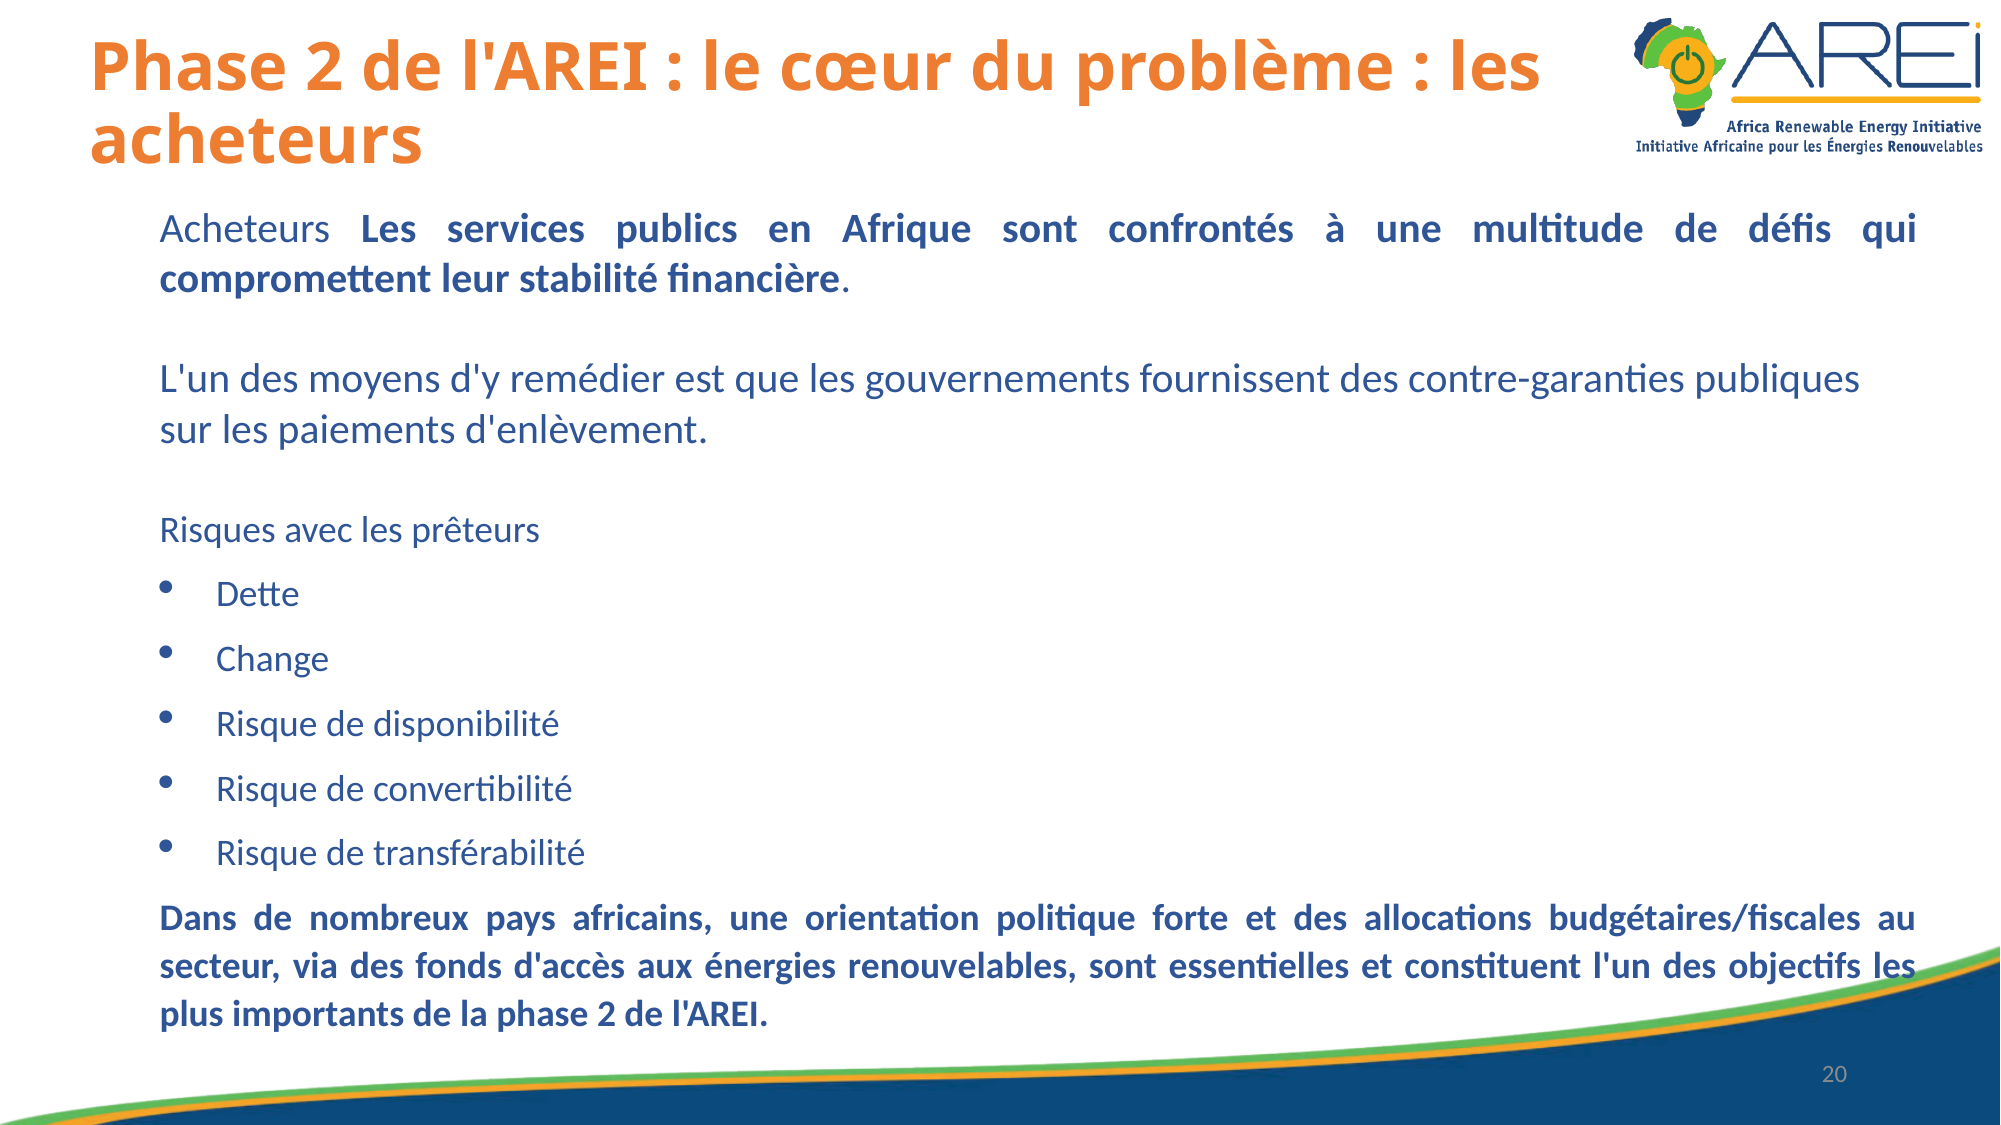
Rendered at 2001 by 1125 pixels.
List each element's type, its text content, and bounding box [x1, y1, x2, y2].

list [180, 159, 1948, 1043]
text_box Acheteurs Les services publics en Afrique sont confrontés à une multitude de défis qui compromettent leur stabilité financière. L'un des moyens d'y remédier est que les gouvernements fournissent des contre-garanties publiques sur les paiements d'enlèvement. Risques avec les prêteurs Dette Change Risque de disponibilité Risque de convertibilité Risque de transférabilité Dans de nombreux pays africains, une orientation politique forte et des allocations budgétaires/fiscales au secteur, via des fonds d'accès aux énergies renouvelables, sont essentielles et constituent l'un des objectifs les plus importants de la phase 2 de l'AREI. [144, 193, 1934, 1104]
picture [1634, 18, 1983, 174]
title Phase 2 de l'AREI : le cœur du problème : les acheteurs [74, 25, 1644, 186]
